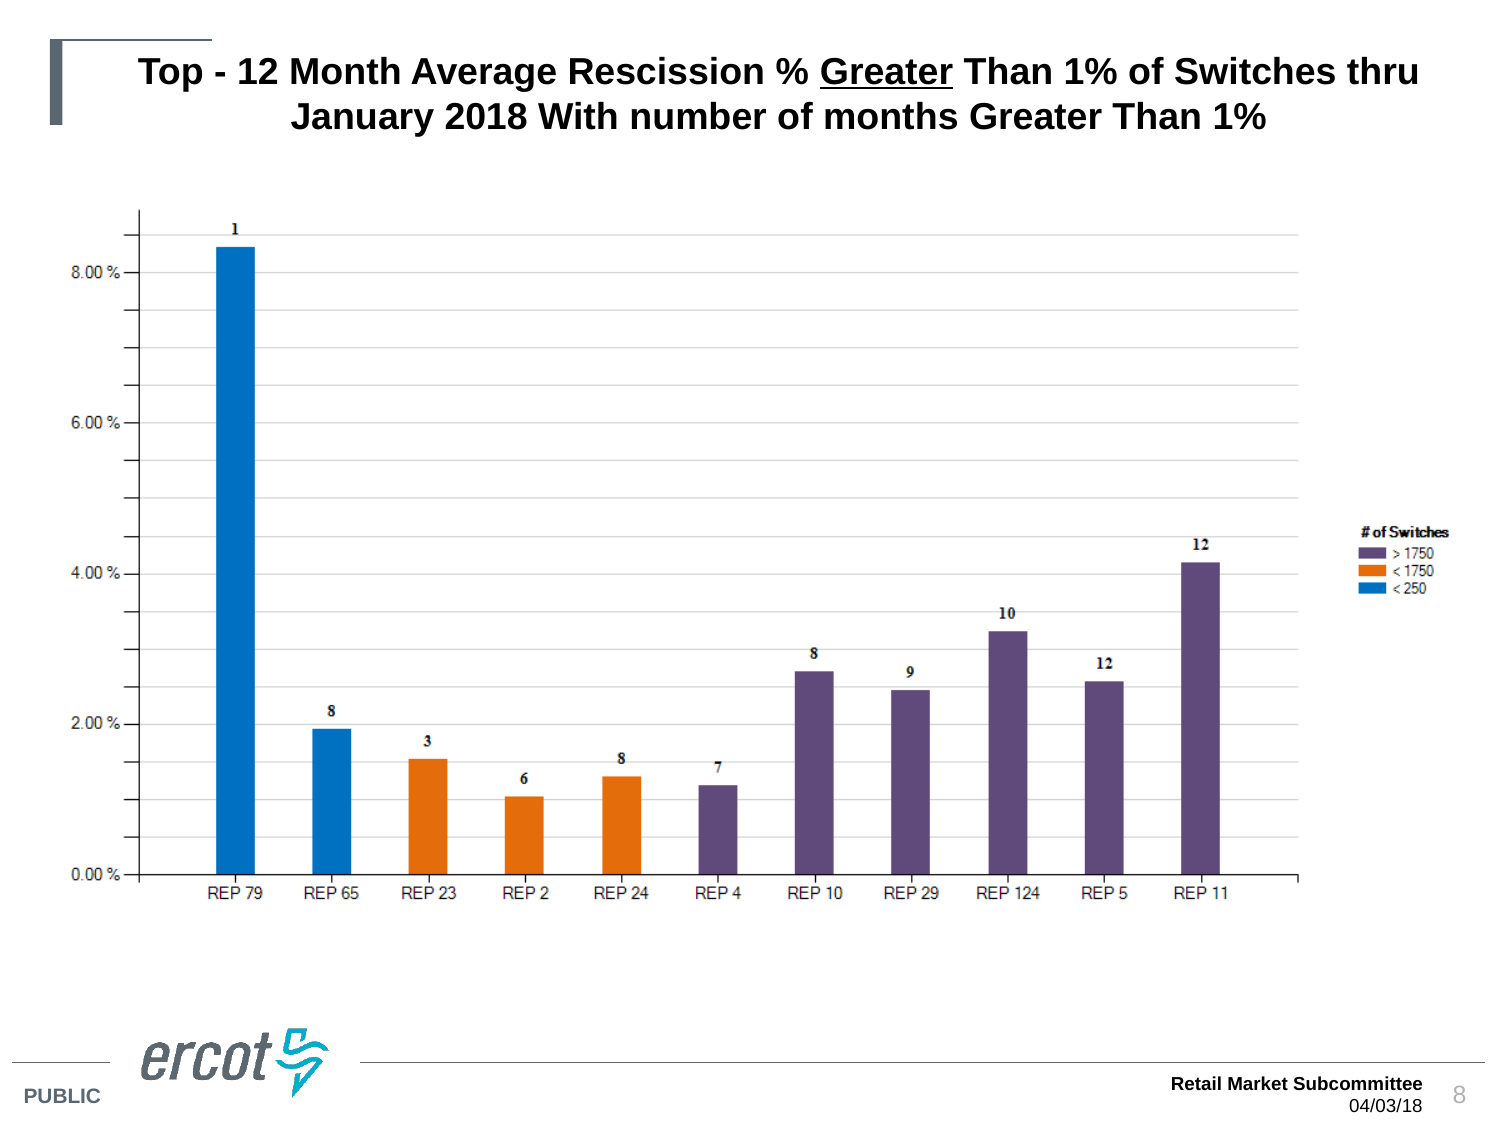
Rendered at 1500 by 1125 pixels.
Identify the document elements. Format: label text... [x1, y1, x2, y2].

title Top - 12 Month Average Rescission % Greater Than 1% of Switches thru January 2018 With number of months Greater Than 1% [62, 39, 1450, 150]
picture [0, 187, 1500, 938]
slide_number 8 [1438, 1076, 1475, 1112]
picture [137, 1024, 332, 1100]
text_box Retail Market Subcommittee 04/03/18 [1124, 1064, 1438, 1125]
